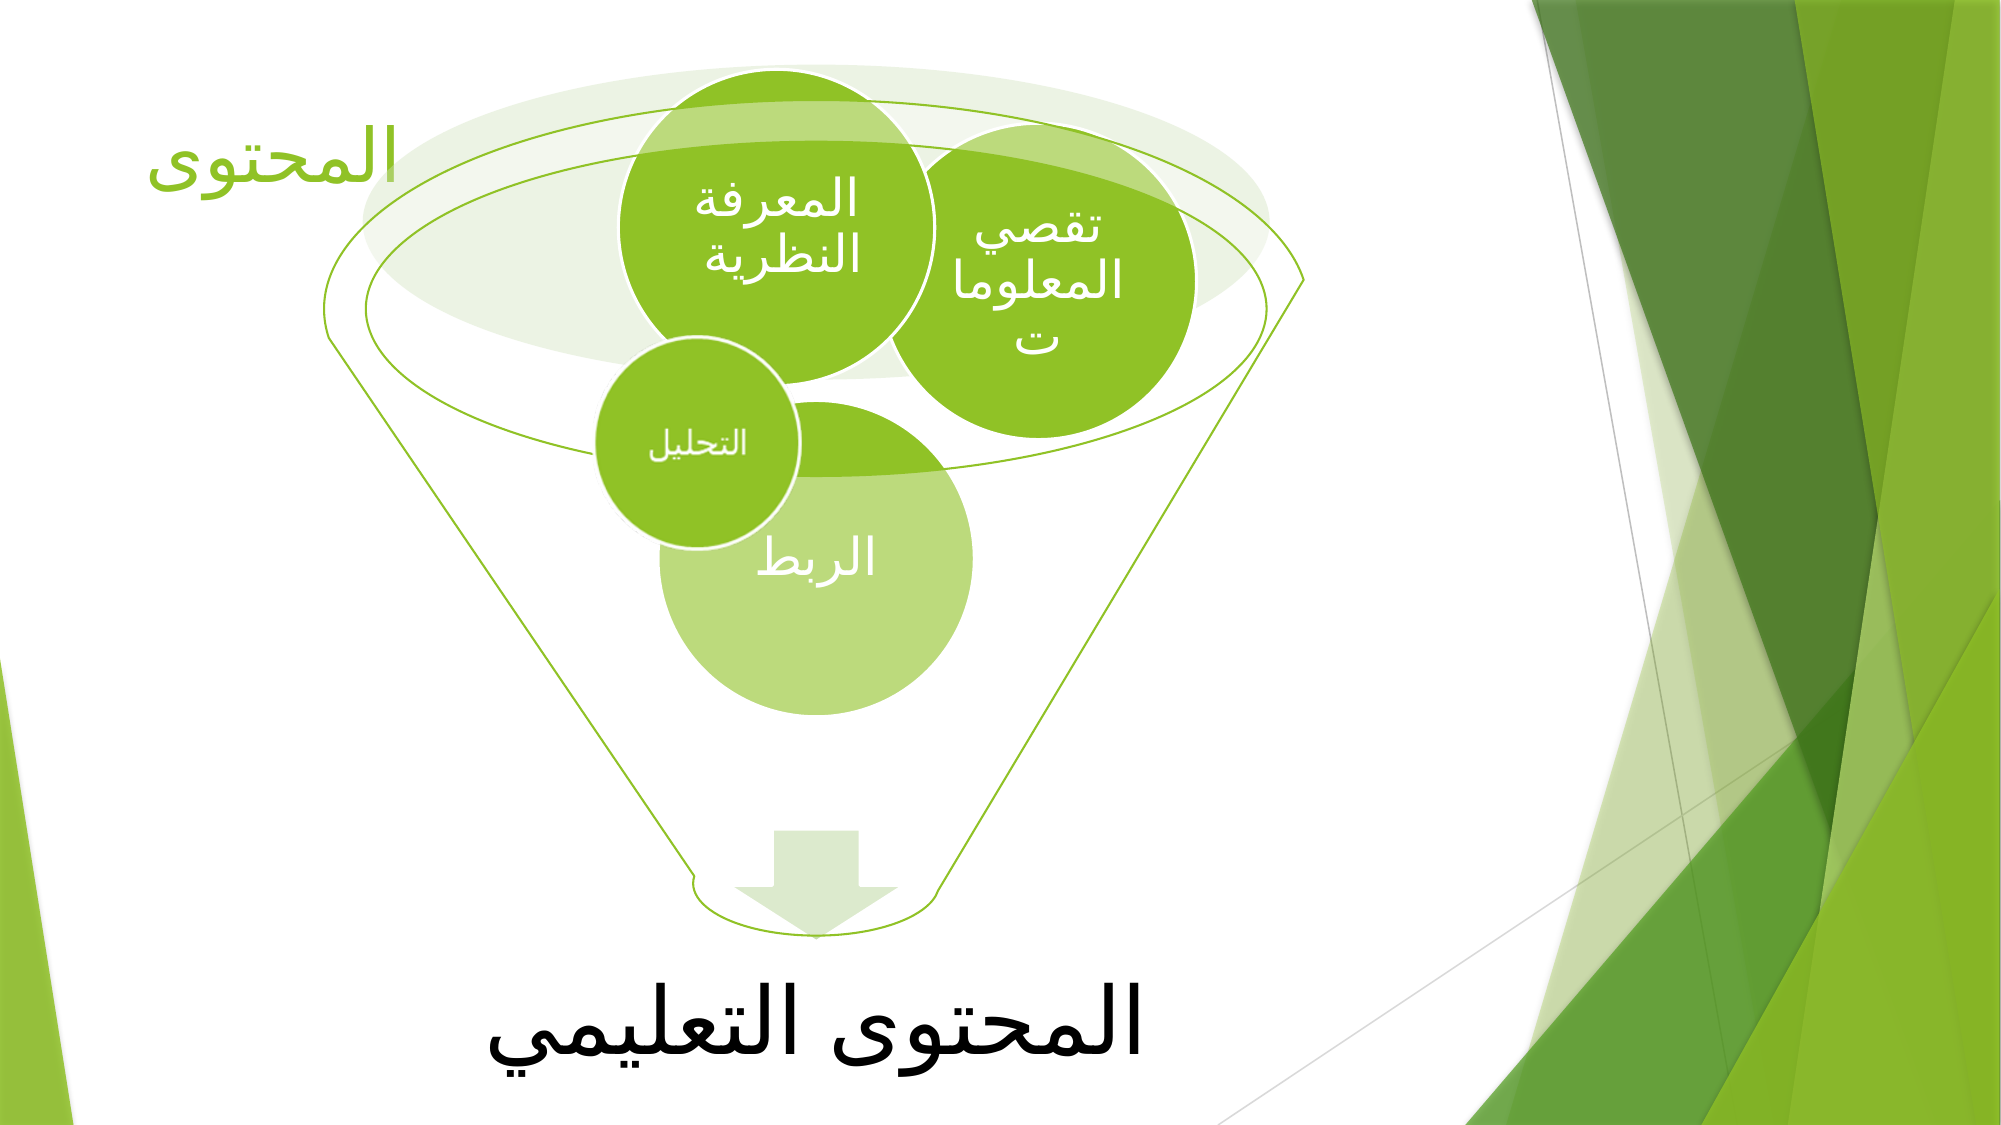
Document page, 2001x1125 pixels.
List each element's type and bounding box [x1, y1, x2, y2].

picture [591, 334, 804, 553]
list [110, 0, 1522, 1125]
